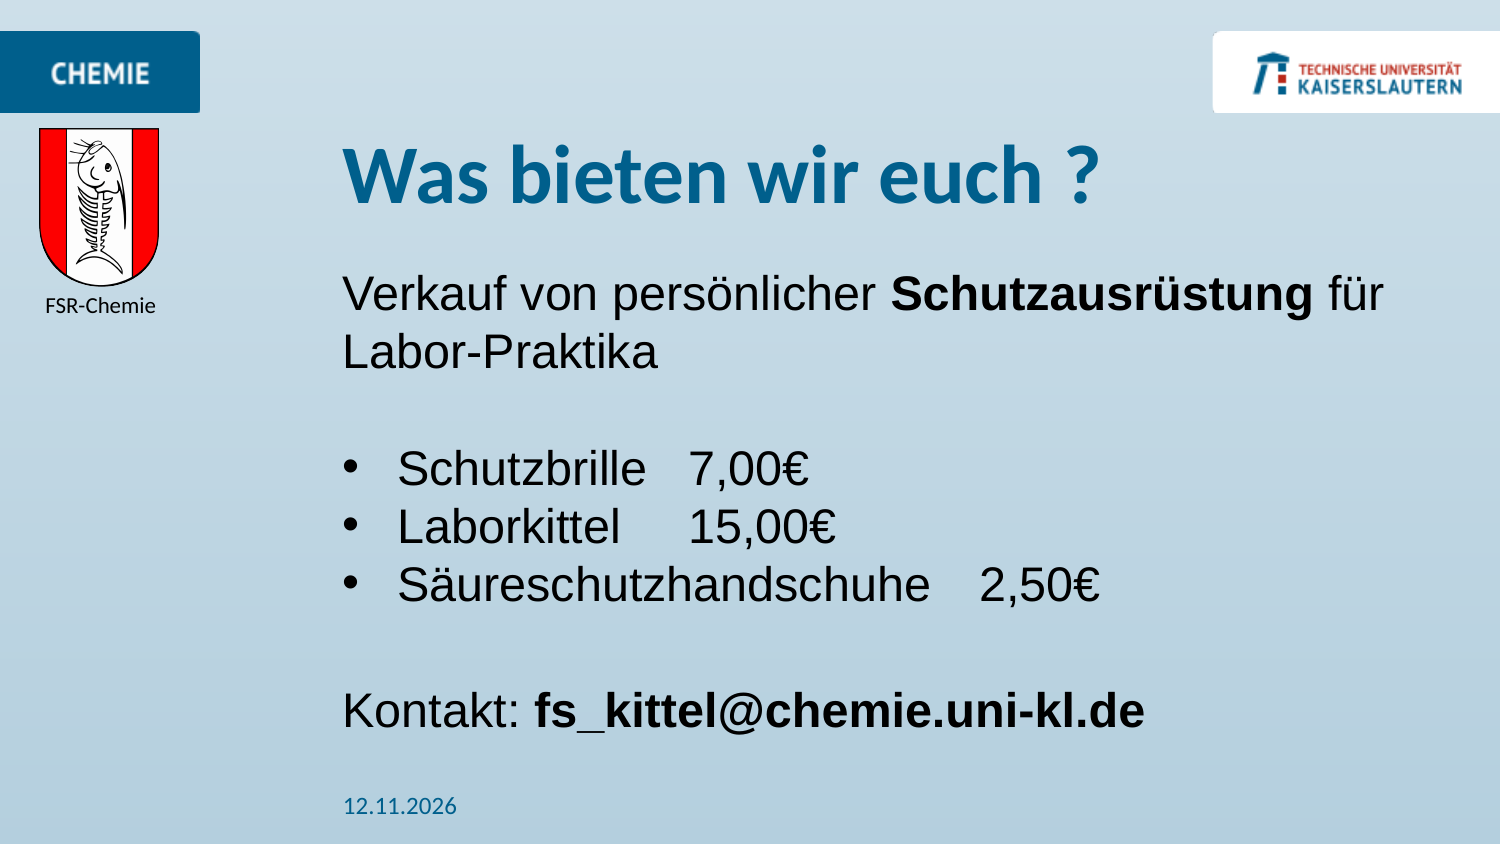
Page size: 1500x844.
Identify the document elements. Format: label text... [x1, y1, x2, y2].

picture [39, 128, 159, 287]
title Was bieten wir euch ? [327, 112, 1425, 253]
text_box FSR-Chemie [30, 282, 218, 326]
subtitle Verkauf von persönlicher Schutzausrüstung für Labor-Praktika Schutzbrille 7,00€ Laborkittel 15,00€ Säureschutzhandschuhe 2,50€ Kontakt: fs_kittel@chemie.uni-kl.de [327, 254, 1425, 782]
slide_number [327, 782, 678, 827]
